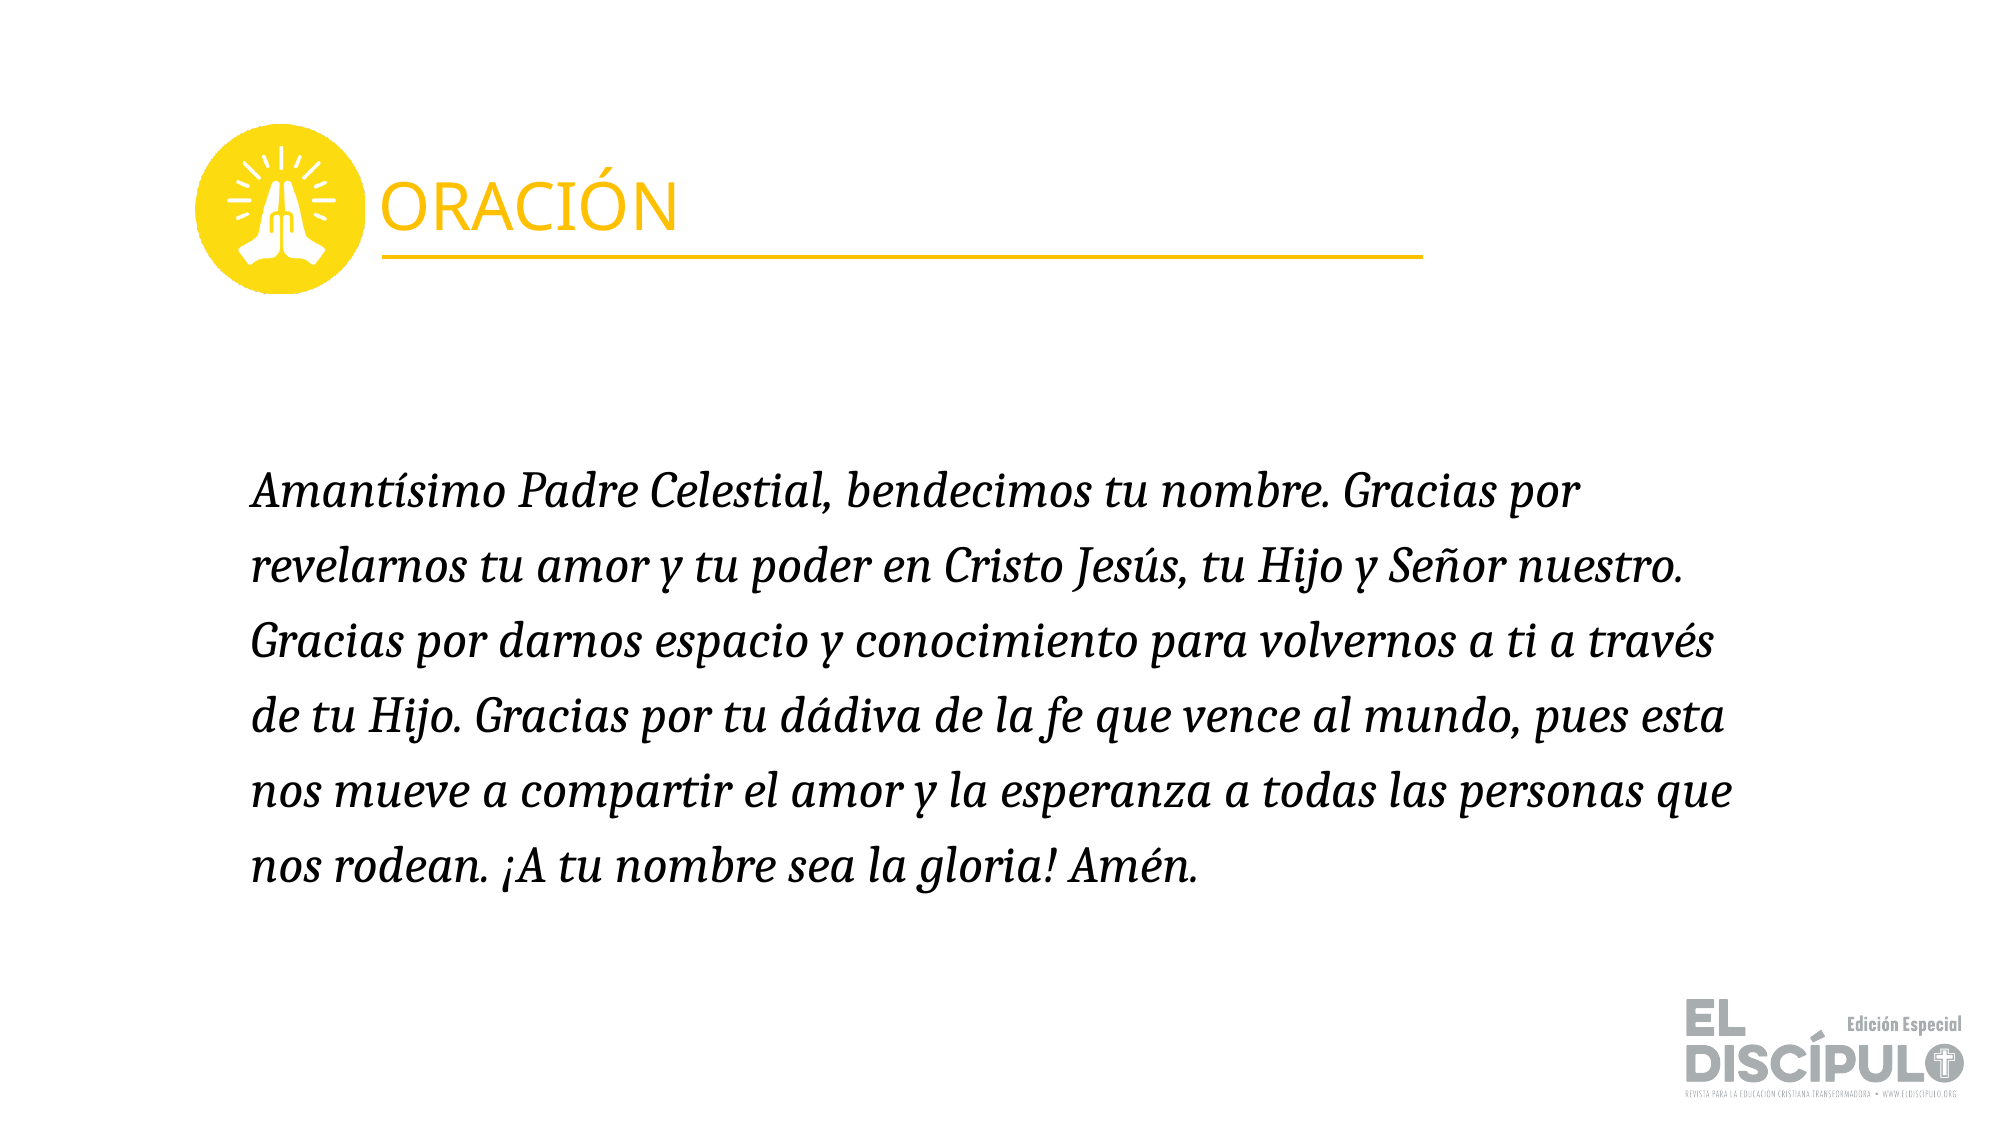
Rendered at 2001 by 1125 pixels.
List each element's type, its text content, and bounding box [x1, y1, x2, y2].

title ORACIÓN [370, 160, 876, 258]
picture [1685, 999, 1965, 1100]
text_box Amantísimo Padre Celestial, bendecimos tu nombre. Gracias por revelarnos tu amor y tu poder en Cristo Jesús, tu Hijo y Señor nuestro. Gracias por darnos espacio y conocimiento para volvernos a ti a través de tu Hijo. Gracias por tu dádiva de la fe que vence al mundo, pues esta nos mueve a compartir el amor y la esperanza a todas las personas que nos rodean. ¡A tu nombre sea la gloria! Amén. [242, 435, 1758, 902]
picture [195, 124, 365, 294]
